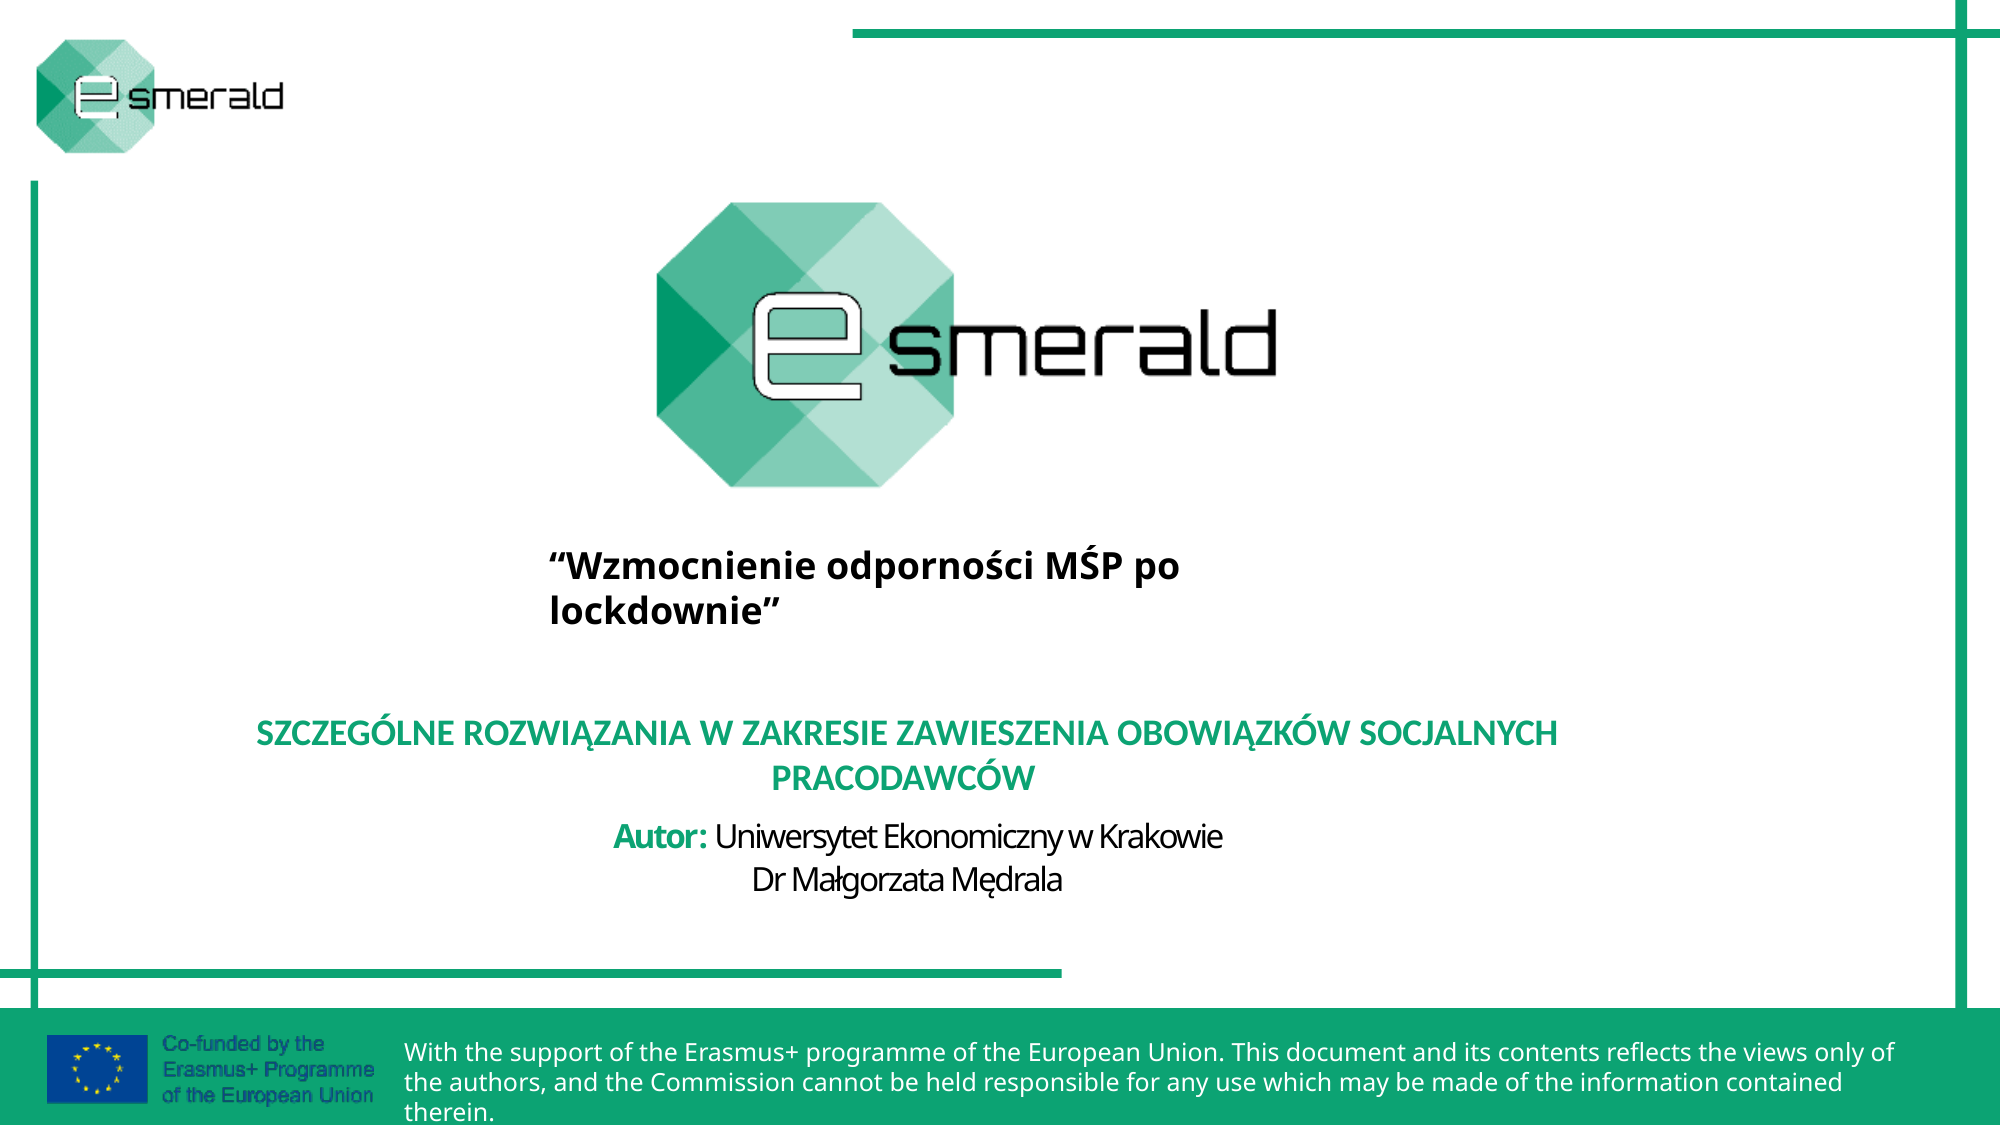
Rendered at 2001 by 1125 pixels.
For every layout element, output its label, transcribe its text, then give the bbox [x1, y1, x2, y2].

picture [15, 18, 302, 169]
text_box [1955, 38, 1968, 1017]
text_box [1955, 0, 1968, 29]
text_box SZCZEGÓLNE ROZWIĄZANIA W ZAKRESIE ZAWIESZENIA OBOWIĄZKÓW SOCJALNYCH PRACODAWCÓW Autor: Uniwersytet Ekonomiczny w Krakowie Dr Małgorzata Mędrala [182, 700, 1634, 906]
text_box [852, 29, 2000, 38]
text_box [30, 978, 39, 1017]
text_box [0, 969, 1062, 978]
picture [47, 1035, 374, 1107]
picture [604, 151, 1348, 545]
text_box “Wzmocnienie odporności MŚP po lockdownie” [534, 534, 1372, 640]
text_box [30, 180, 39, 969]
